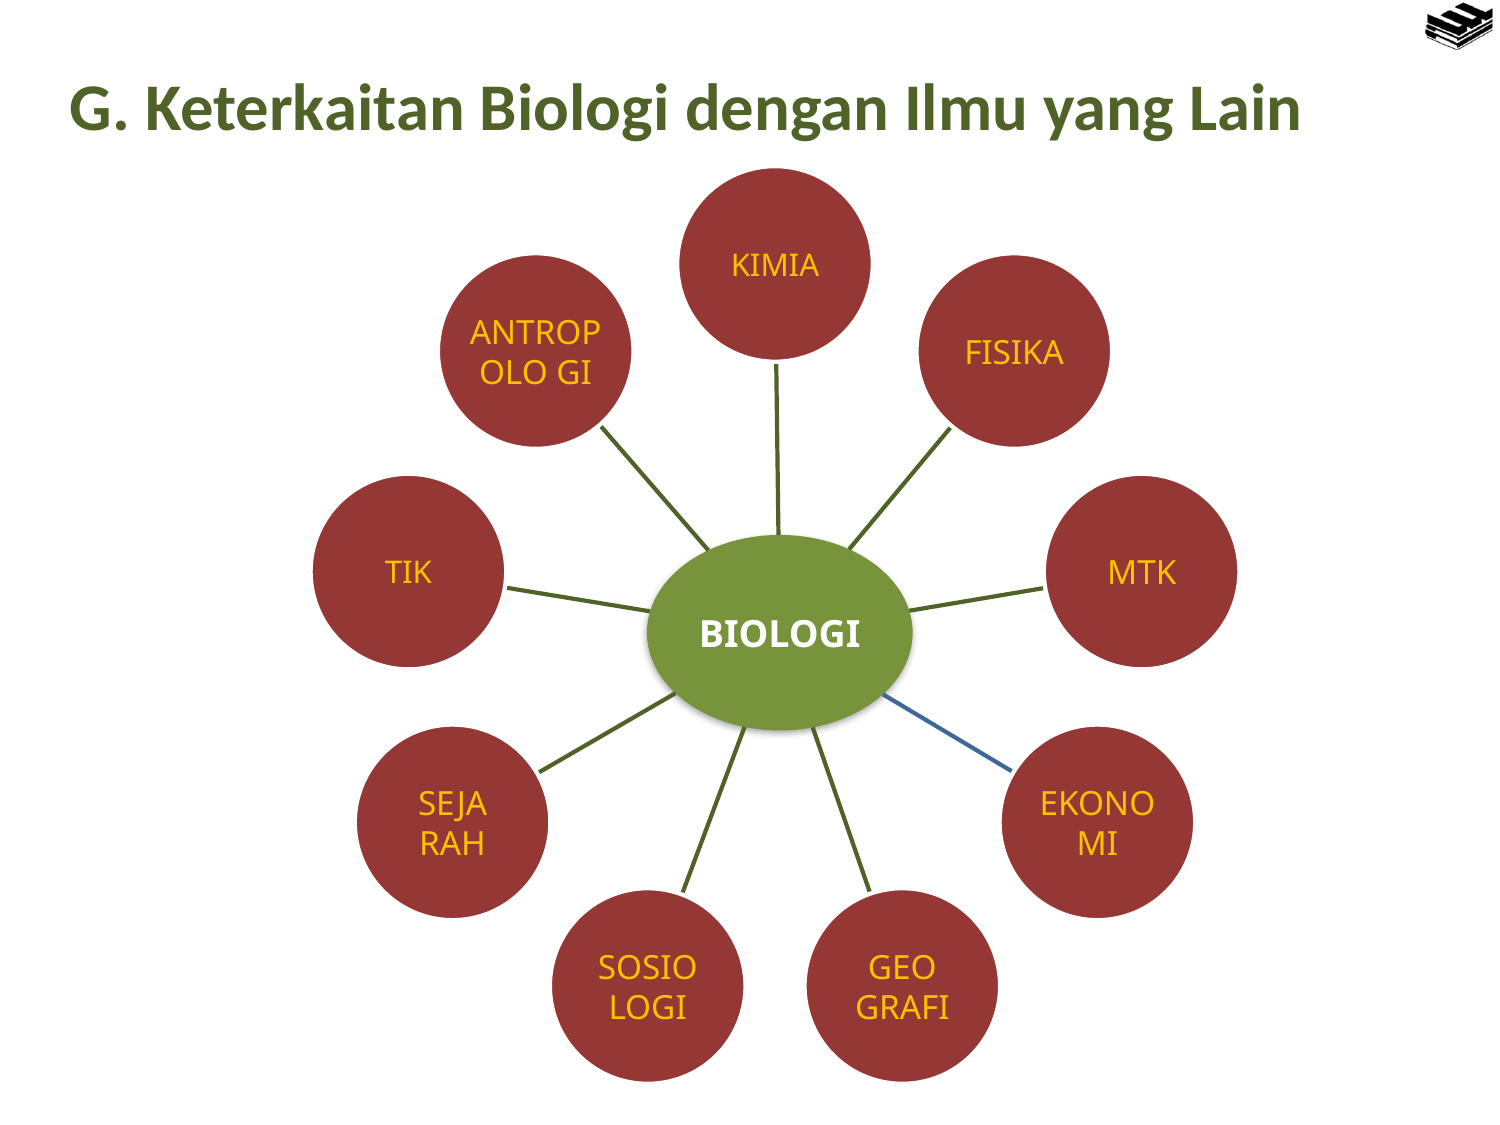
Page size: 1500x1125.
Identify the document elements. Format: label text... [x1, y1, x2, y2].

picture [1425, 0, 1493, 50]
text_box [187, 162, 1363, 1088]
text_box G. Keterkaitan Biologi dengan Ilmu yang Lain [55, 56, 1319, 152]
